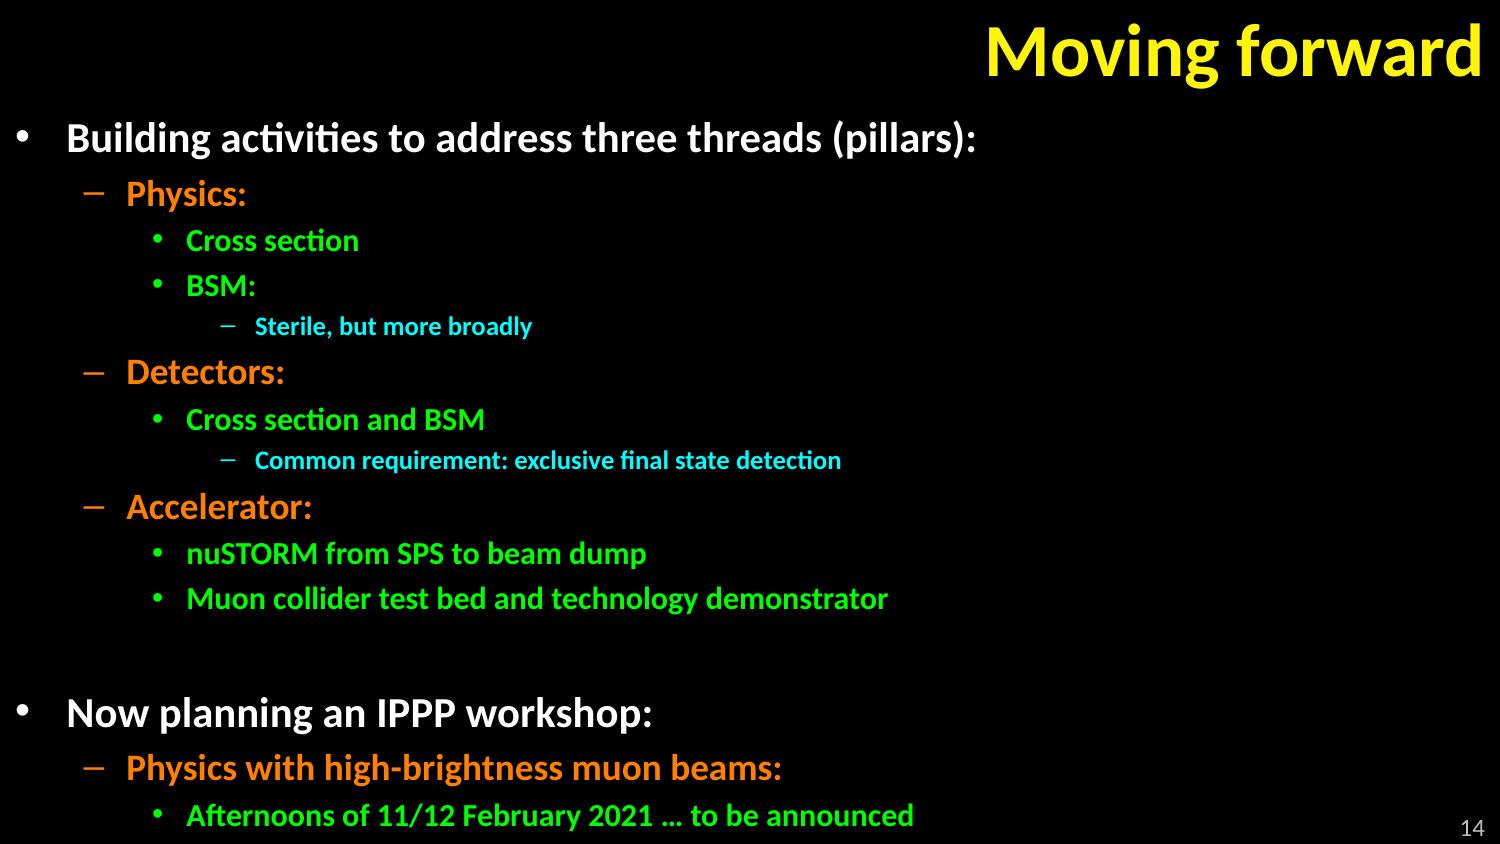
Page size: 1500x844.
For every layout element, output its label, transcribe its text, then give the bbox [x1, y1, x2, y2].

slide_number 14 [1149, 808, 1500, 844]
list Building activities to address three threads (pillars): Physics: Cross section BSM: Sterile, but more broadly Detectors: Cross section and BSM Common requirement: exclusive final state detection Accelerator: nuSTORM from SPS to beam dump Muon collider test bed and technology demonstrator Now planning an IPPP workshop: Physics with high-brightness muon beams: Afternoons of 11/12 February 2021 … to be announced [0, 102, 1500, 844]
title Moving forward [0, 0, 1500, 93]
